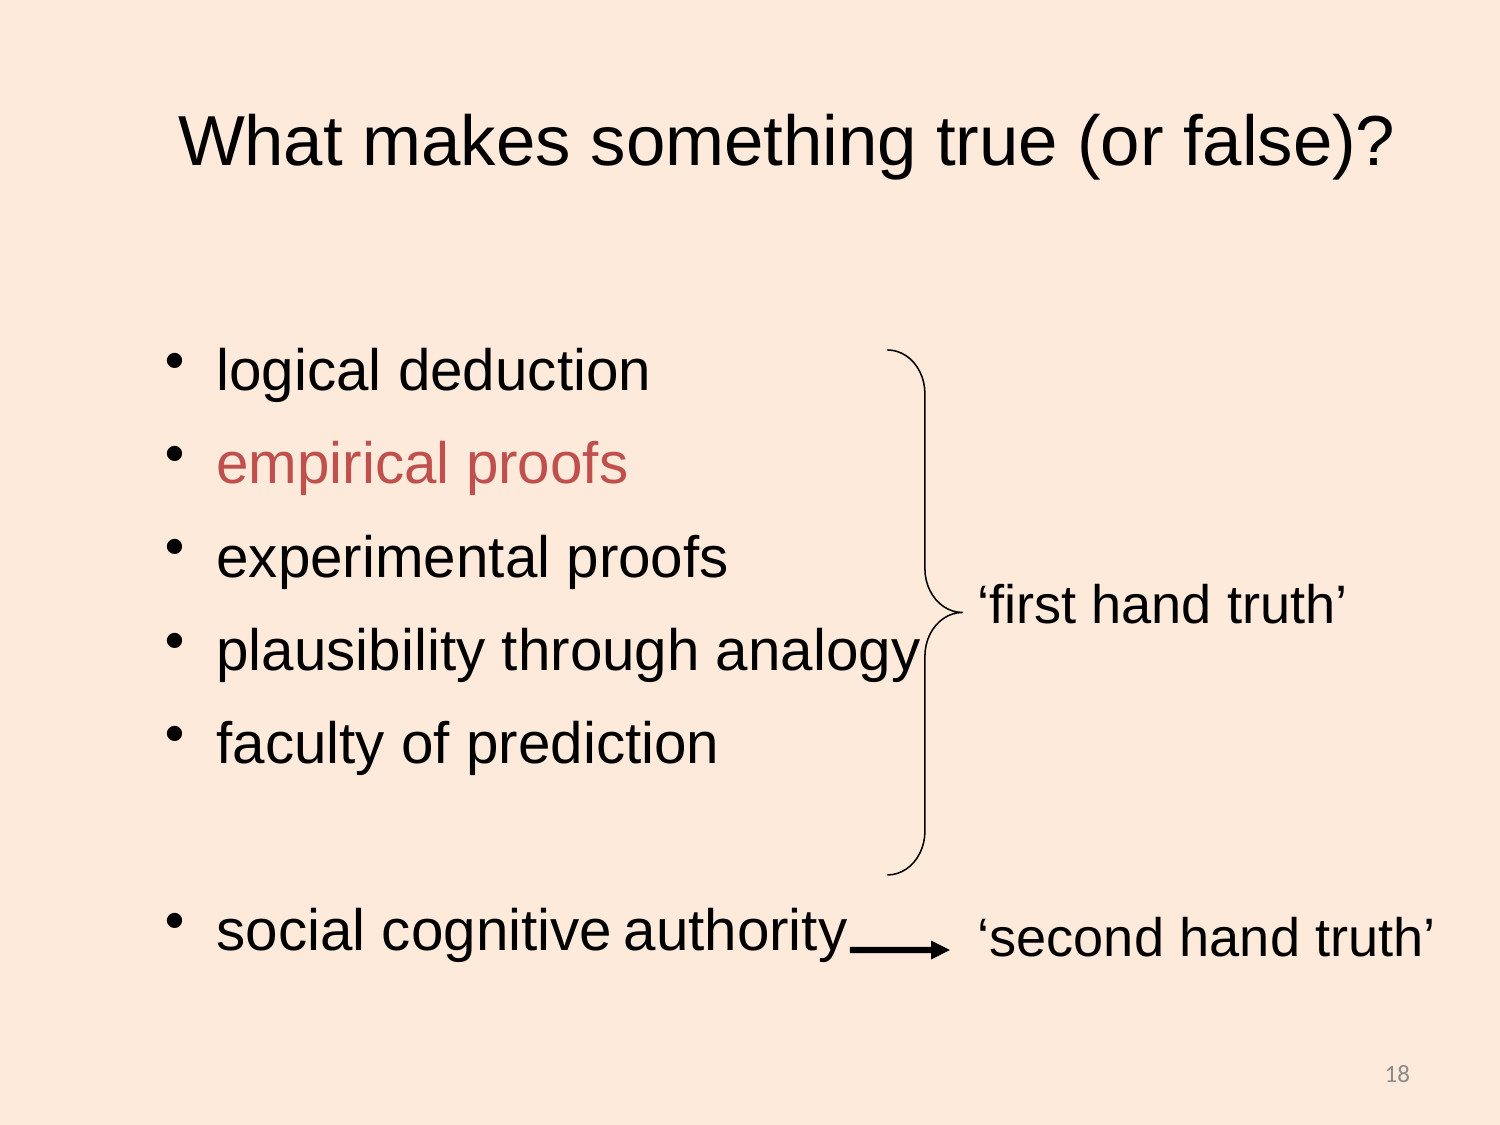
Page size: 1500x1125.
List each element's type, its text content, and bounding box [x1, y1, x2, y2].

text_box [887, 349, 963, 875]
slide_number 18 [1074, 1042, 1425, 1103]
text_box ‘first hand truth’ ‘second hand truth’ [962, 562, 1463, 975]
text_box logical deduction empirical proofs experimental proofs plausibility through analogy faculty of prediction social cognitive authority [150, 324, 938, 970]
text_box What makes something true (or false)? [137, 87, 1438, 188]
text_box [849, 943, 950, 957]
